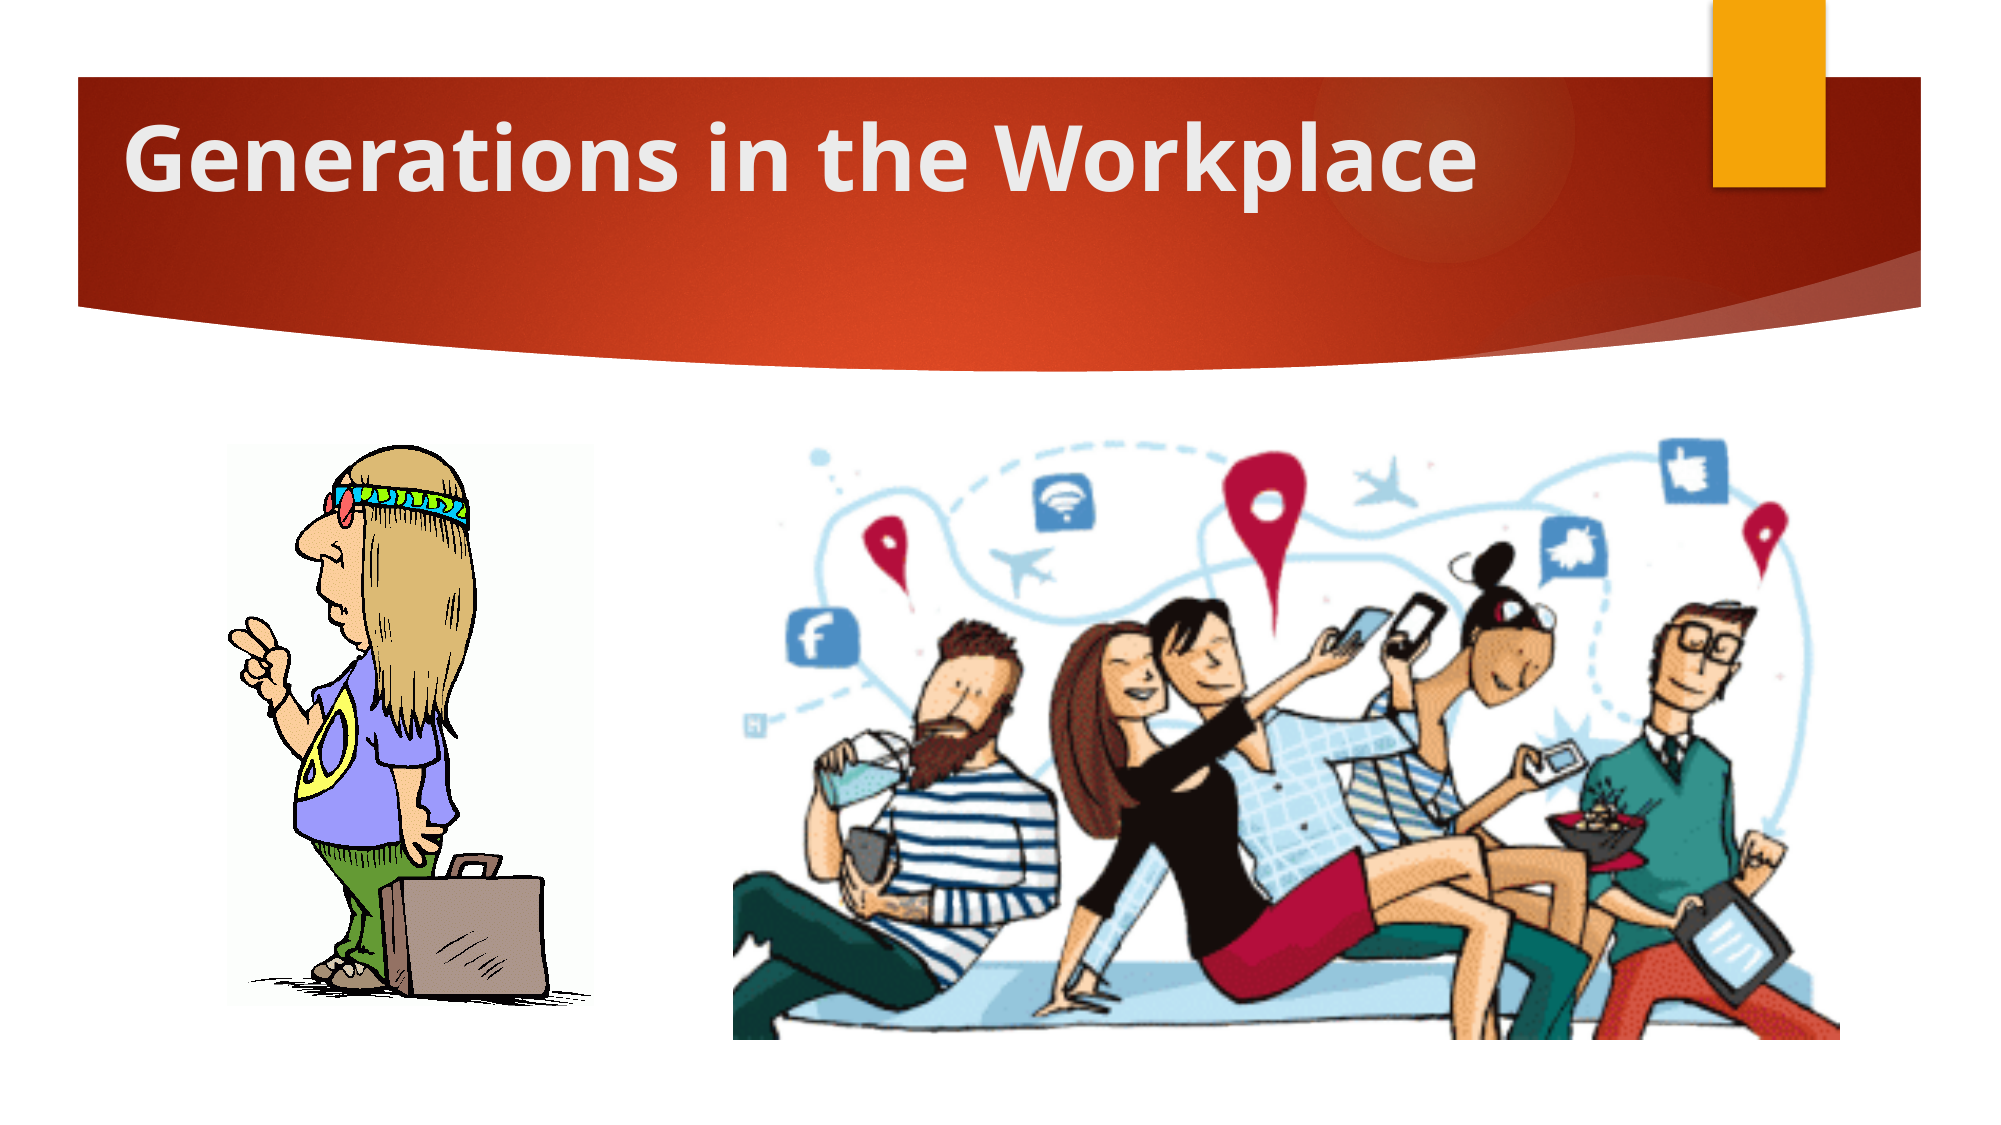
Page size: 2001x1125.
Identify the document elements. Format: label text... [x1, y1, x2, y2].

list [227, 444, 594, 1006]
picture [733, 410, 1841, 1040]
title Generations in the Workplace [106, 95, 1544, 215]
